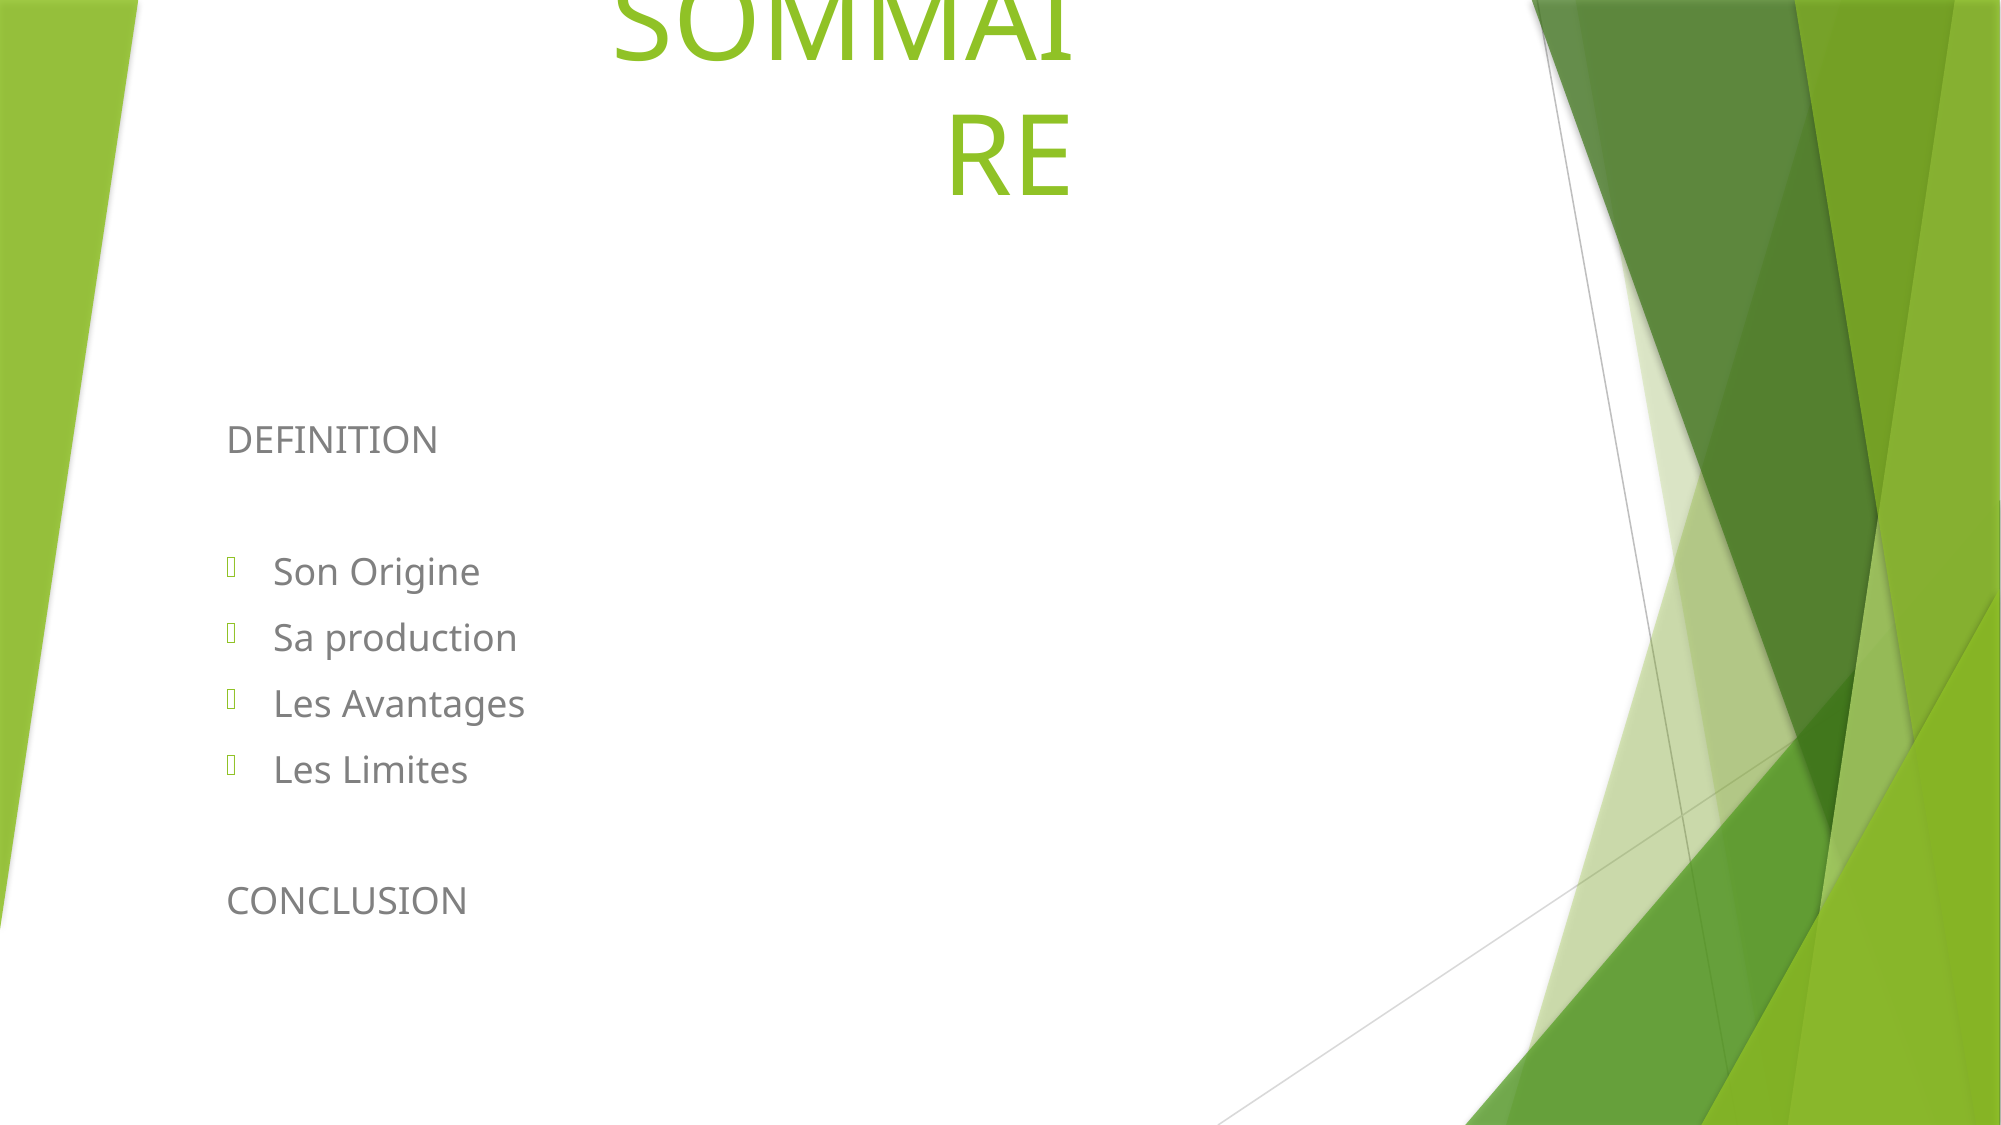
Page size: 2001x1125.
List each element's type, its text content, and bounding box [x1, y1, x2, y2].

title SOMMAIRE [538, 63, 1091, 225]
subtitle DEFINITION Son Origine Sa production Les Avantages Les Limites CONCLUSION [211, 408, 1486, 996]
